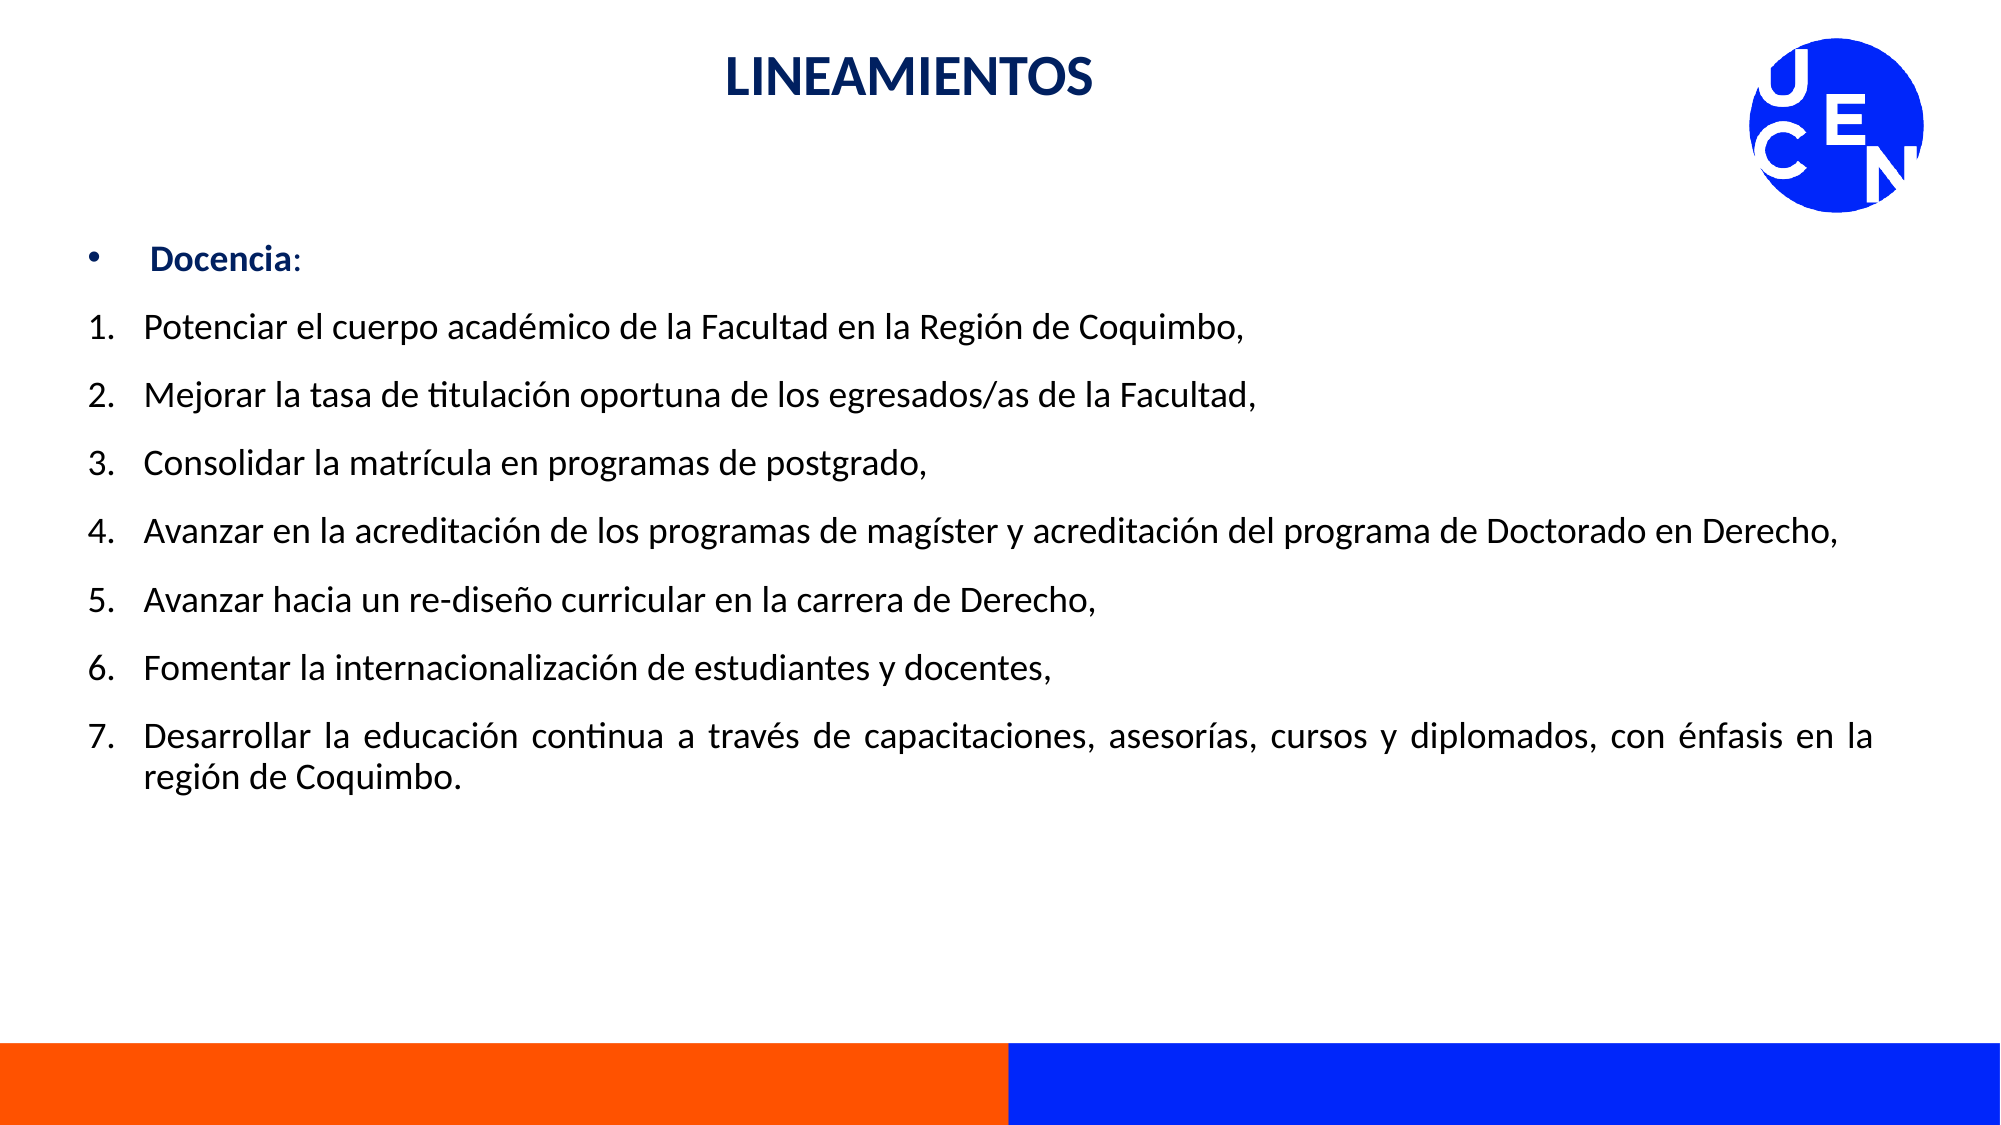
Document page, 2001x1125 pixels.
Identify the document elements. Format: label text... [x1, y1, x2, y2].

list Docencia: Potenciar el cuerpo académico de la Facultad en la Región de Coquimbo, Mejorar la tasa de titulación oportuna de los egresados/as de la Facultad, Consolidar la matrícula en programas de postgrado, Avanzar en la acreditación de los programas de magíster y acreditación del programa de Doctorado en Derecho, Avanzar hacia un re-diseño curricular en la carrera de Derecho, Fomentar la internacionalización de estudiantes y docentes, Desarrollar la educación continua a través de capacitaciones, asesorías, cursos y diplomados, con énfasis en la región de Coquimbo. [72, 231, 1892, 1013]
picture [1729, 33, 1943, 221]
picture [0, 1043, 2000, 1125]
text_box LINEAMIENTOS [154, 29, 1666, 115]
